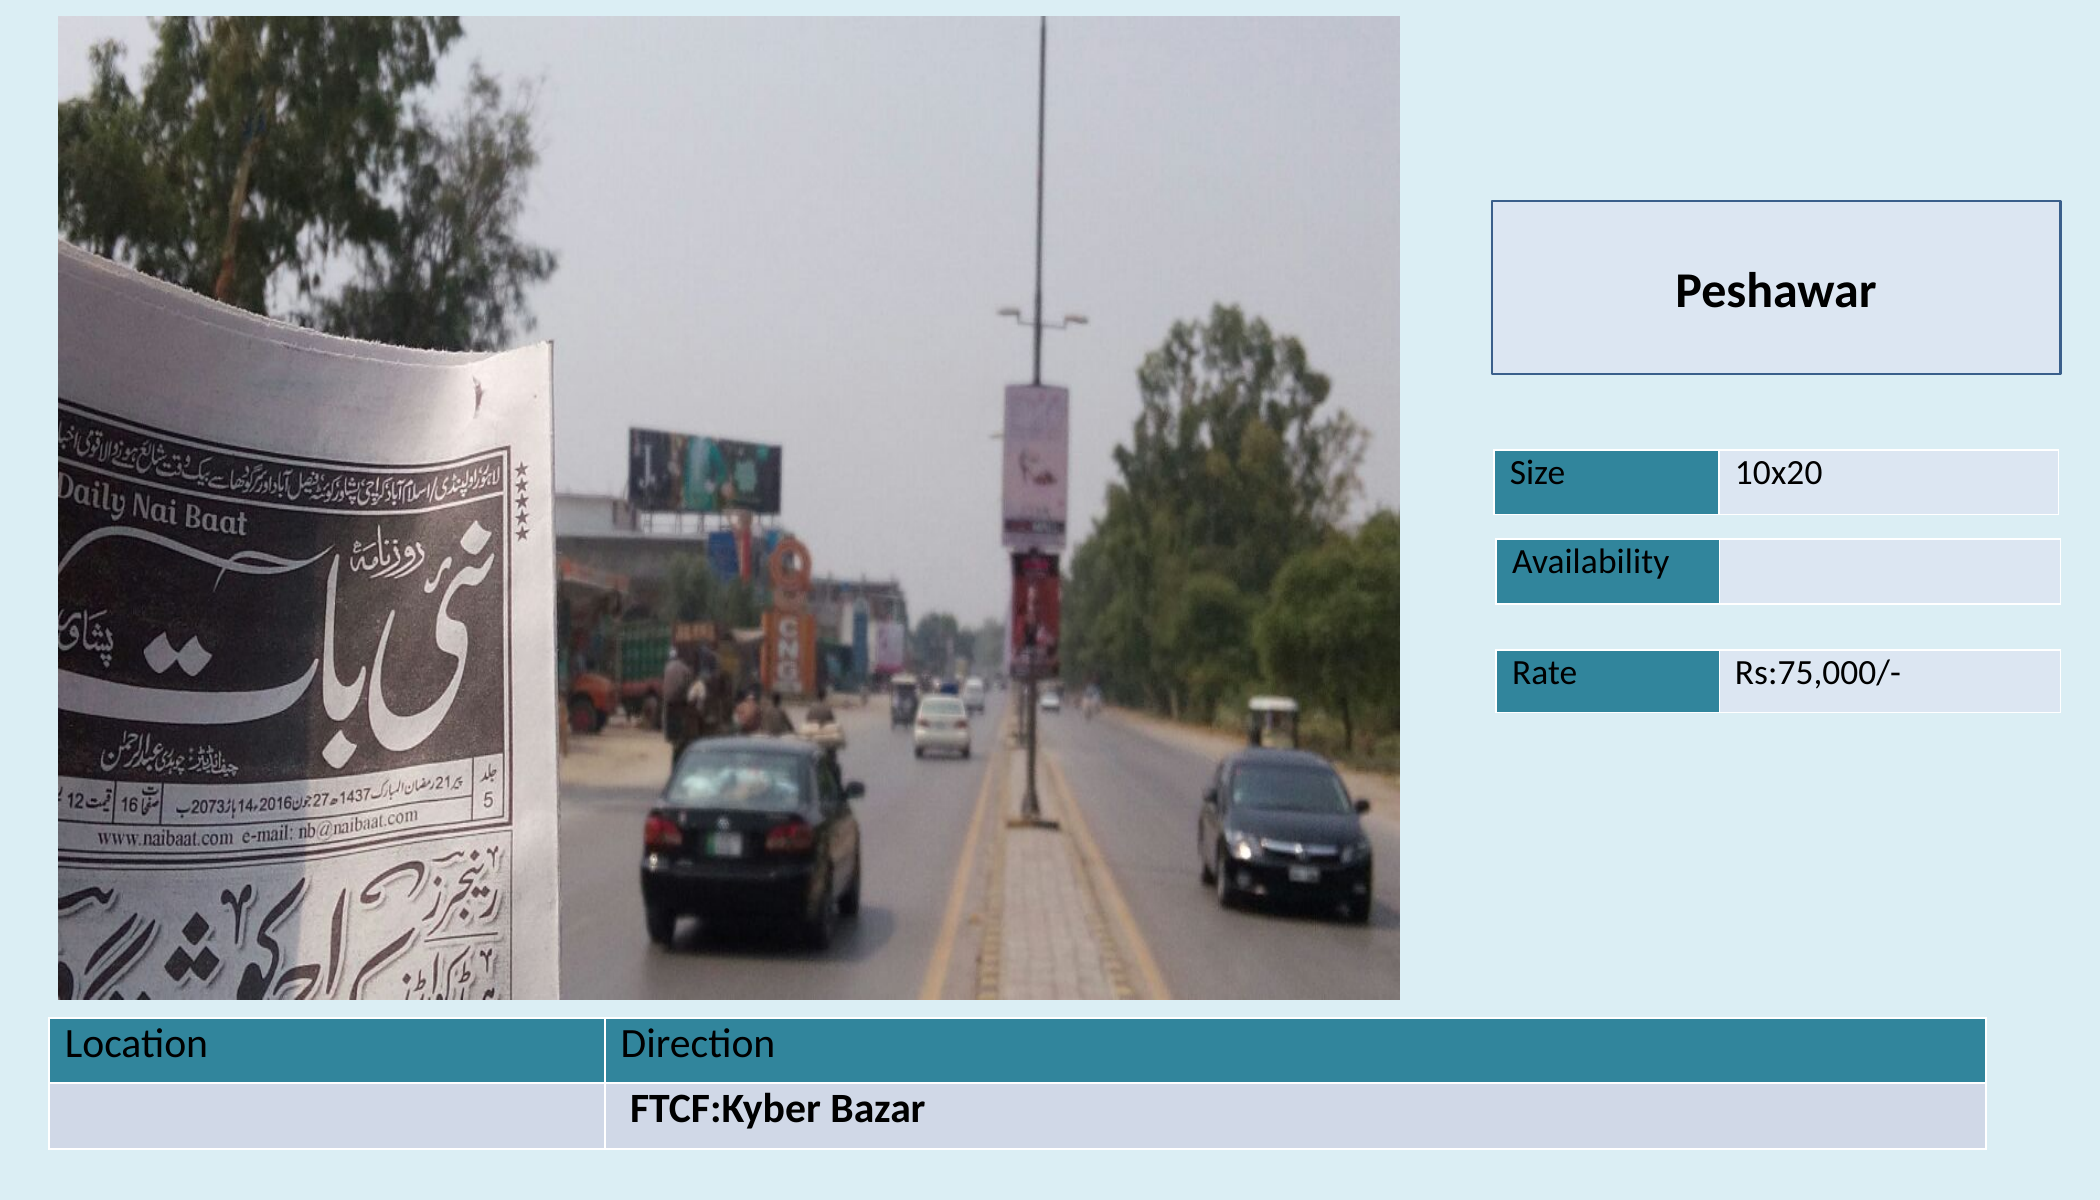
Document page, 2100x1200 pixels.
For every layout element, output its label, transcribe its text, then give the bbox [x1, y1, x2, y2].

table_header Direction [606, 1019, 1985, 1082]
table_header [1720, 540, 2060, 603]
table_header Location [50, 1019, 604, 1082]
table_header Size [1495, 451, 1718, 514]
table_header Rate [1497, 651, 1719, 712]
picture [58, 16, 1401, 1001]
table_cell [50, 1084, 604, 1148]
table_header 10x20 [1720, 451, 2058, 514]
table_cell FTCF:Kyber Bazar [606, 1084, 1985, 1148]
table_header Rs:75,000/- [1720, 651, 2060, 712]
table_header Availability [1497, 540, 1719, 603]
text_box Peshawar [1490, 199, 2063, 376]
